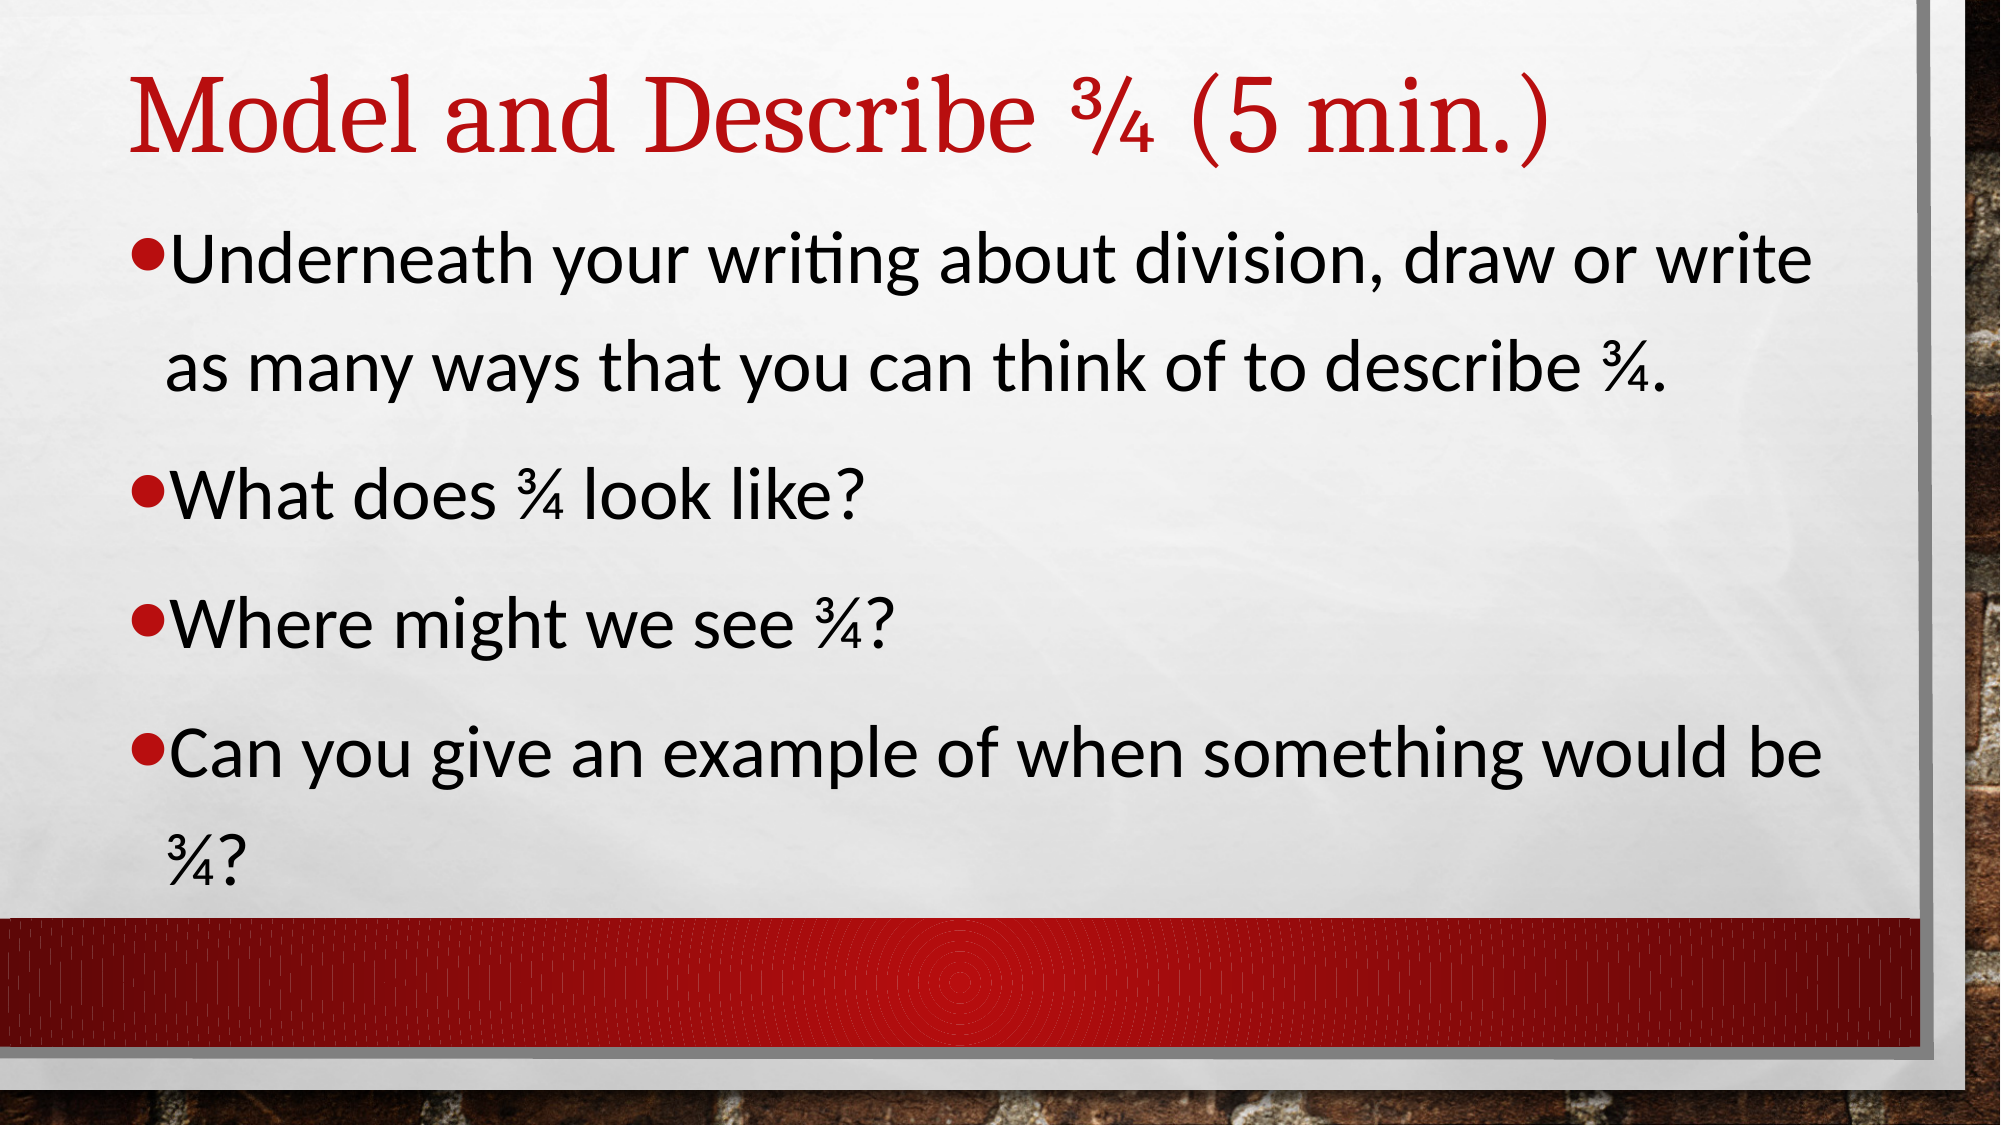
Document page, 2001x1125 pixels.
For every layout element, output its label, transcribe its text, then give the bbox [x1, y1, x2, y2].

picture [0, 0, 2000, 1125]
title Model and Describe ¾ (5 min.) [112, 21, 1818, 192]
list Underneath your writing about division, draw or write as many ways that you can think of to describe ¾. What does ¾ look like? Where might we see ¾? Can you give an example of when something would be ¾? [112, 192, 1858, 899]
